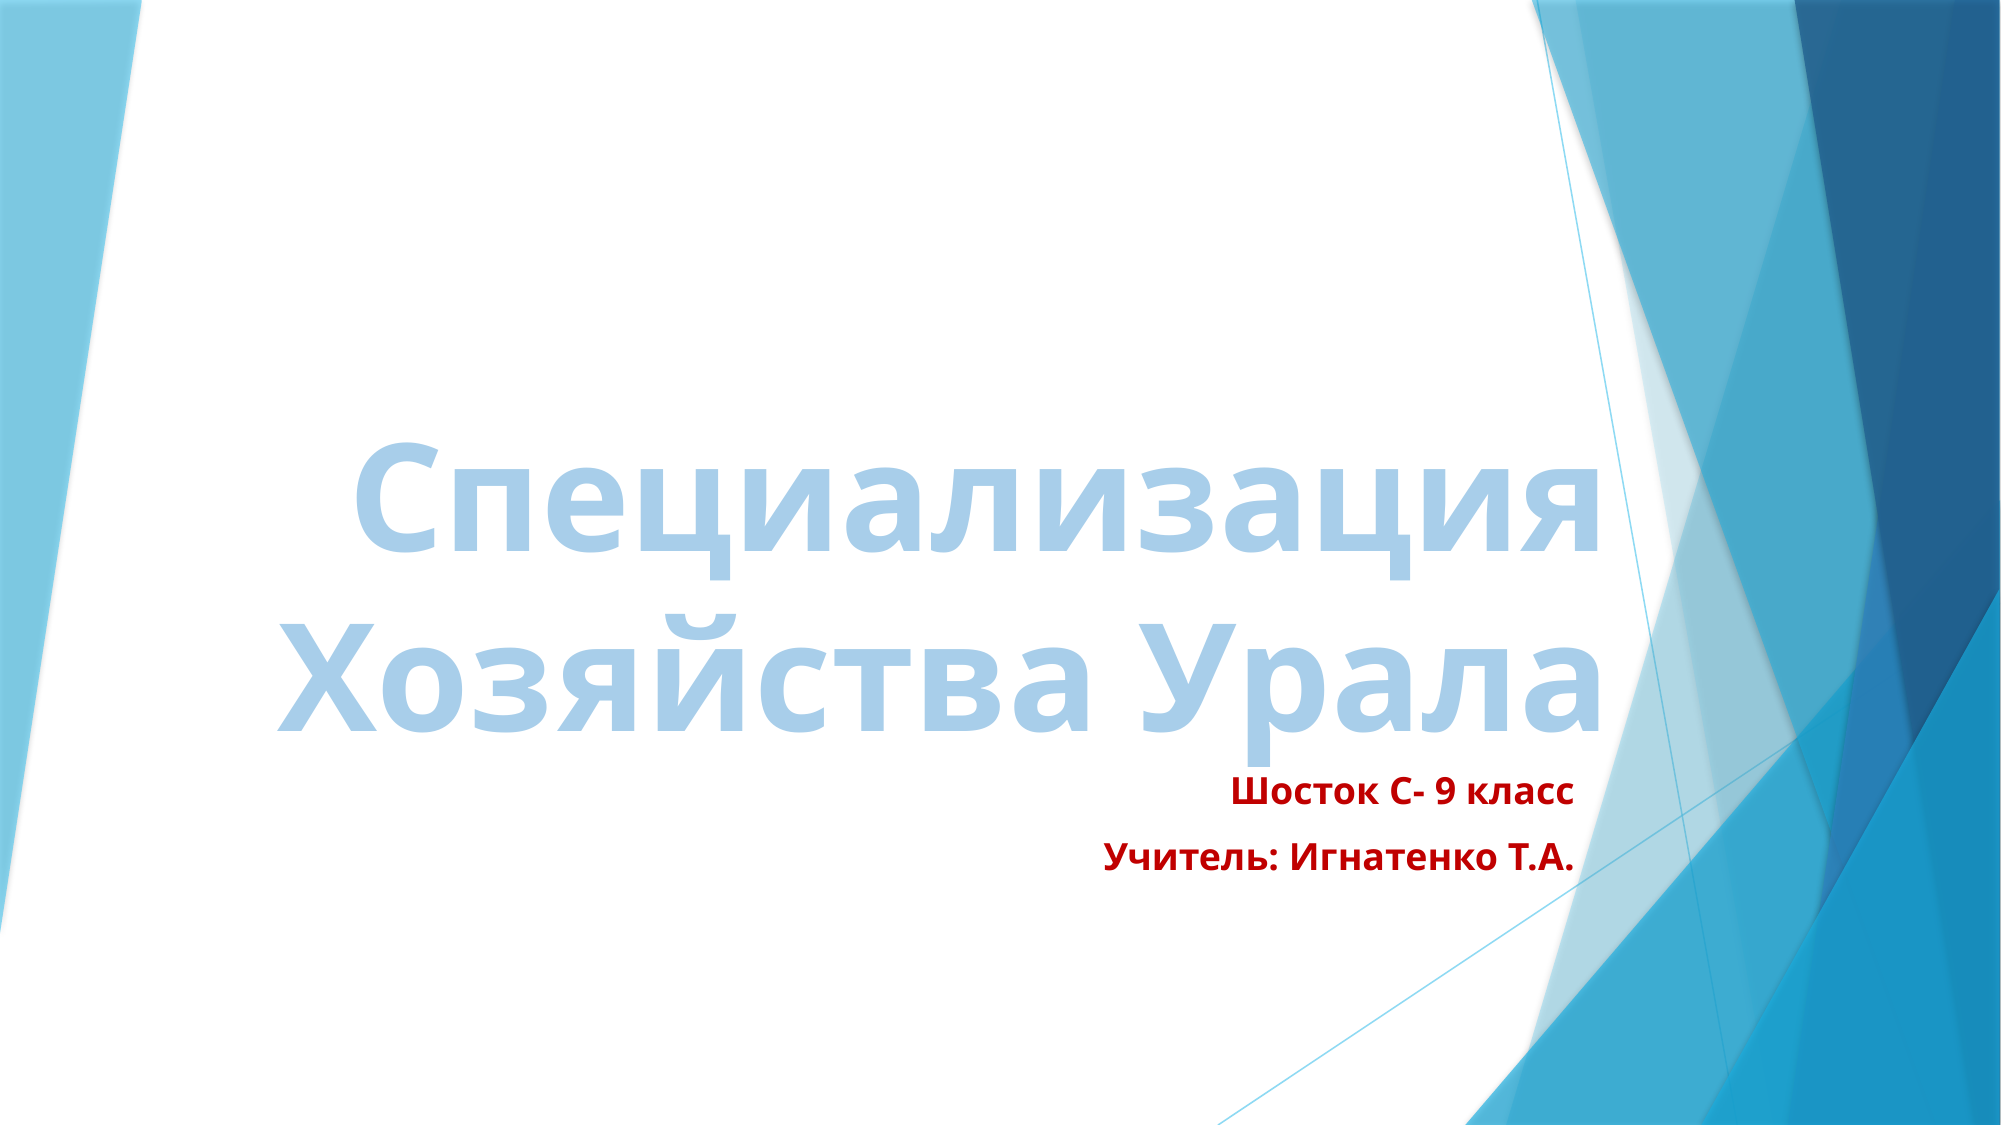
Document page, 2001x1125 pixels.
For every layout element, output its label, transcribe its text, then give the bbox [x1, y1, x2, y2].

subtitle Шосток С- 9 класс Учитель: Игнатенко Т.А. [247, 759, 1590, 943]
title Специализация Хозяйства Урала [97, 287, 1626, 769]
